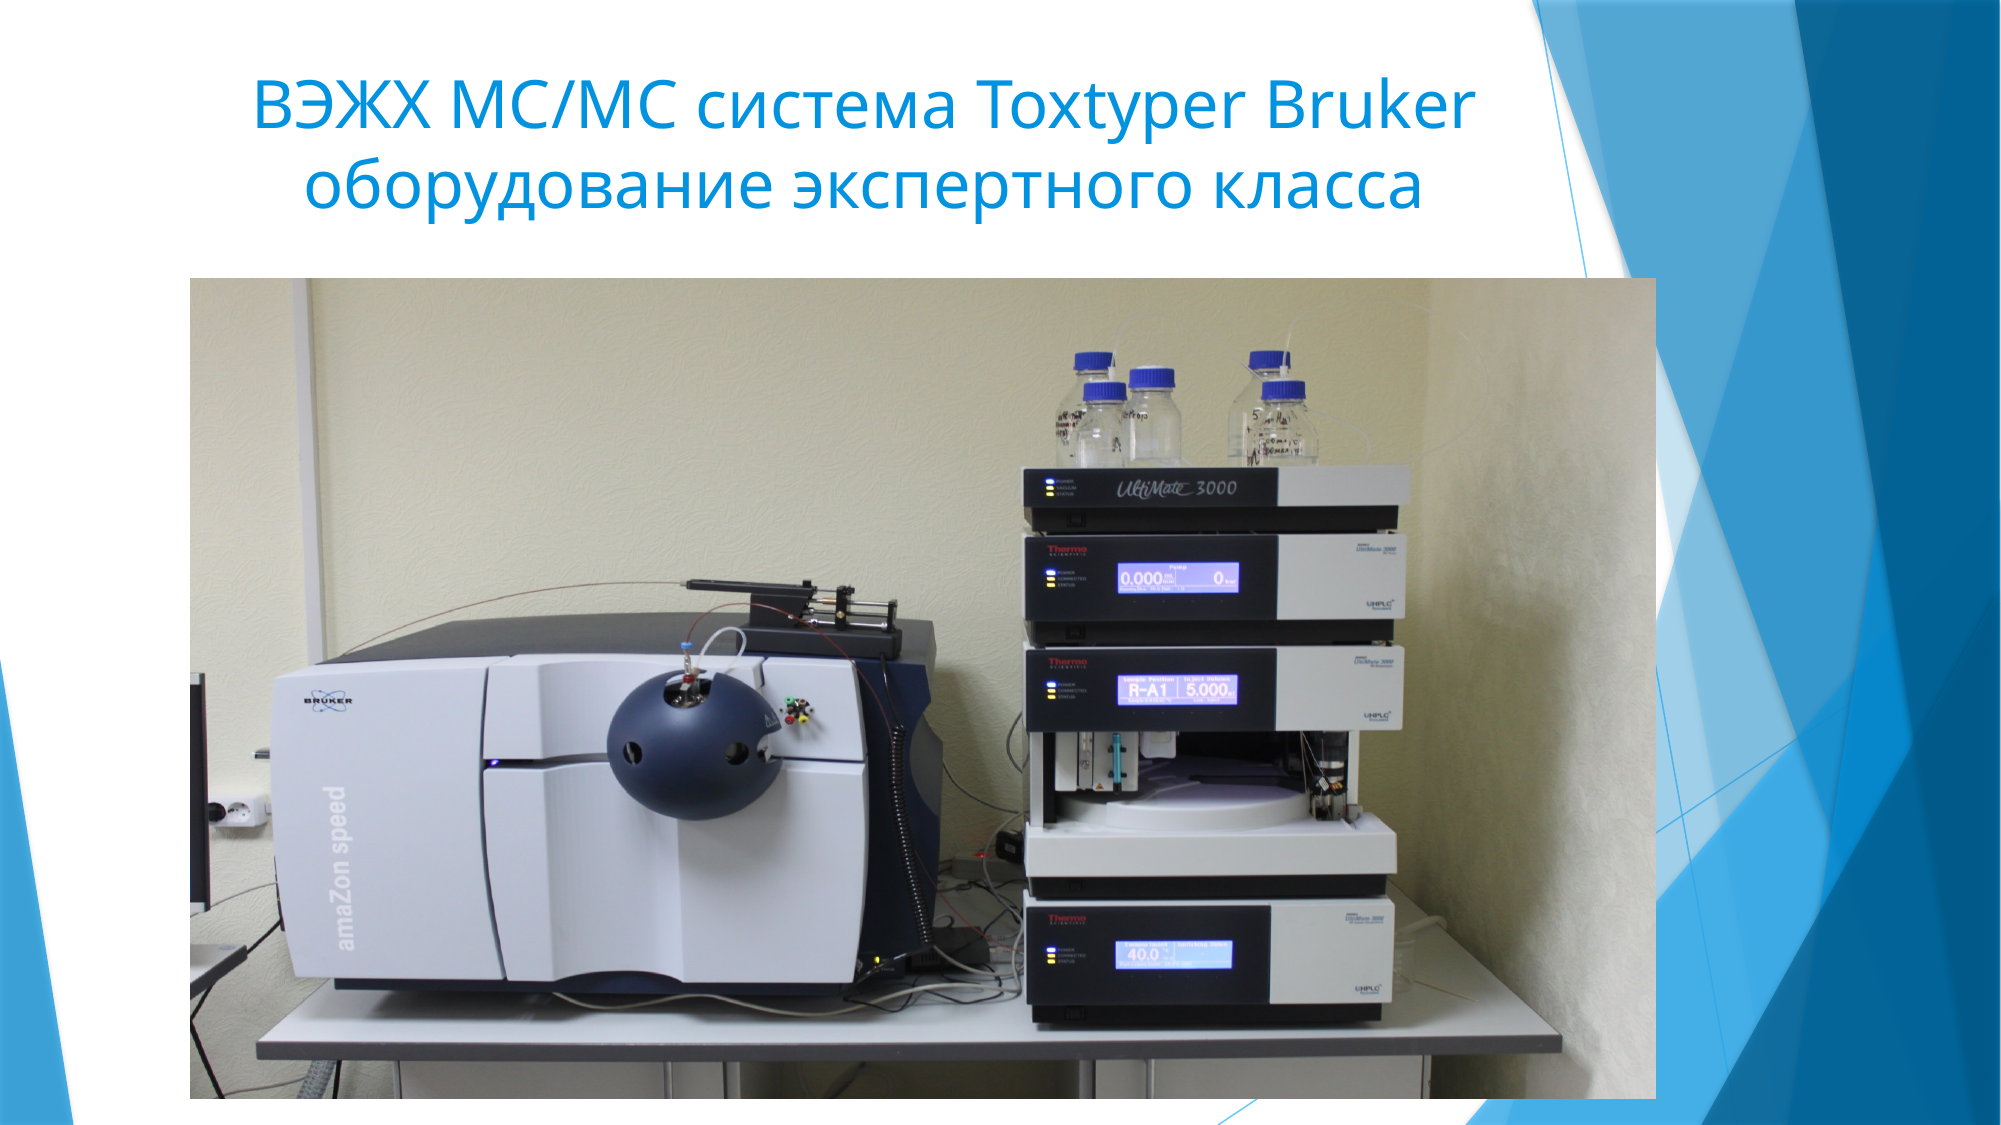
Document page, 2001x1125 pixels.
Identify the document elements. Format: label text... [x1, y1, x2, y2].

picture [190, 278, 1656, 1099]
title ВЭЖХ МС/МС система Toxtyper Bruker оборудование экспертного класса [83, 54, 1646, 148]
